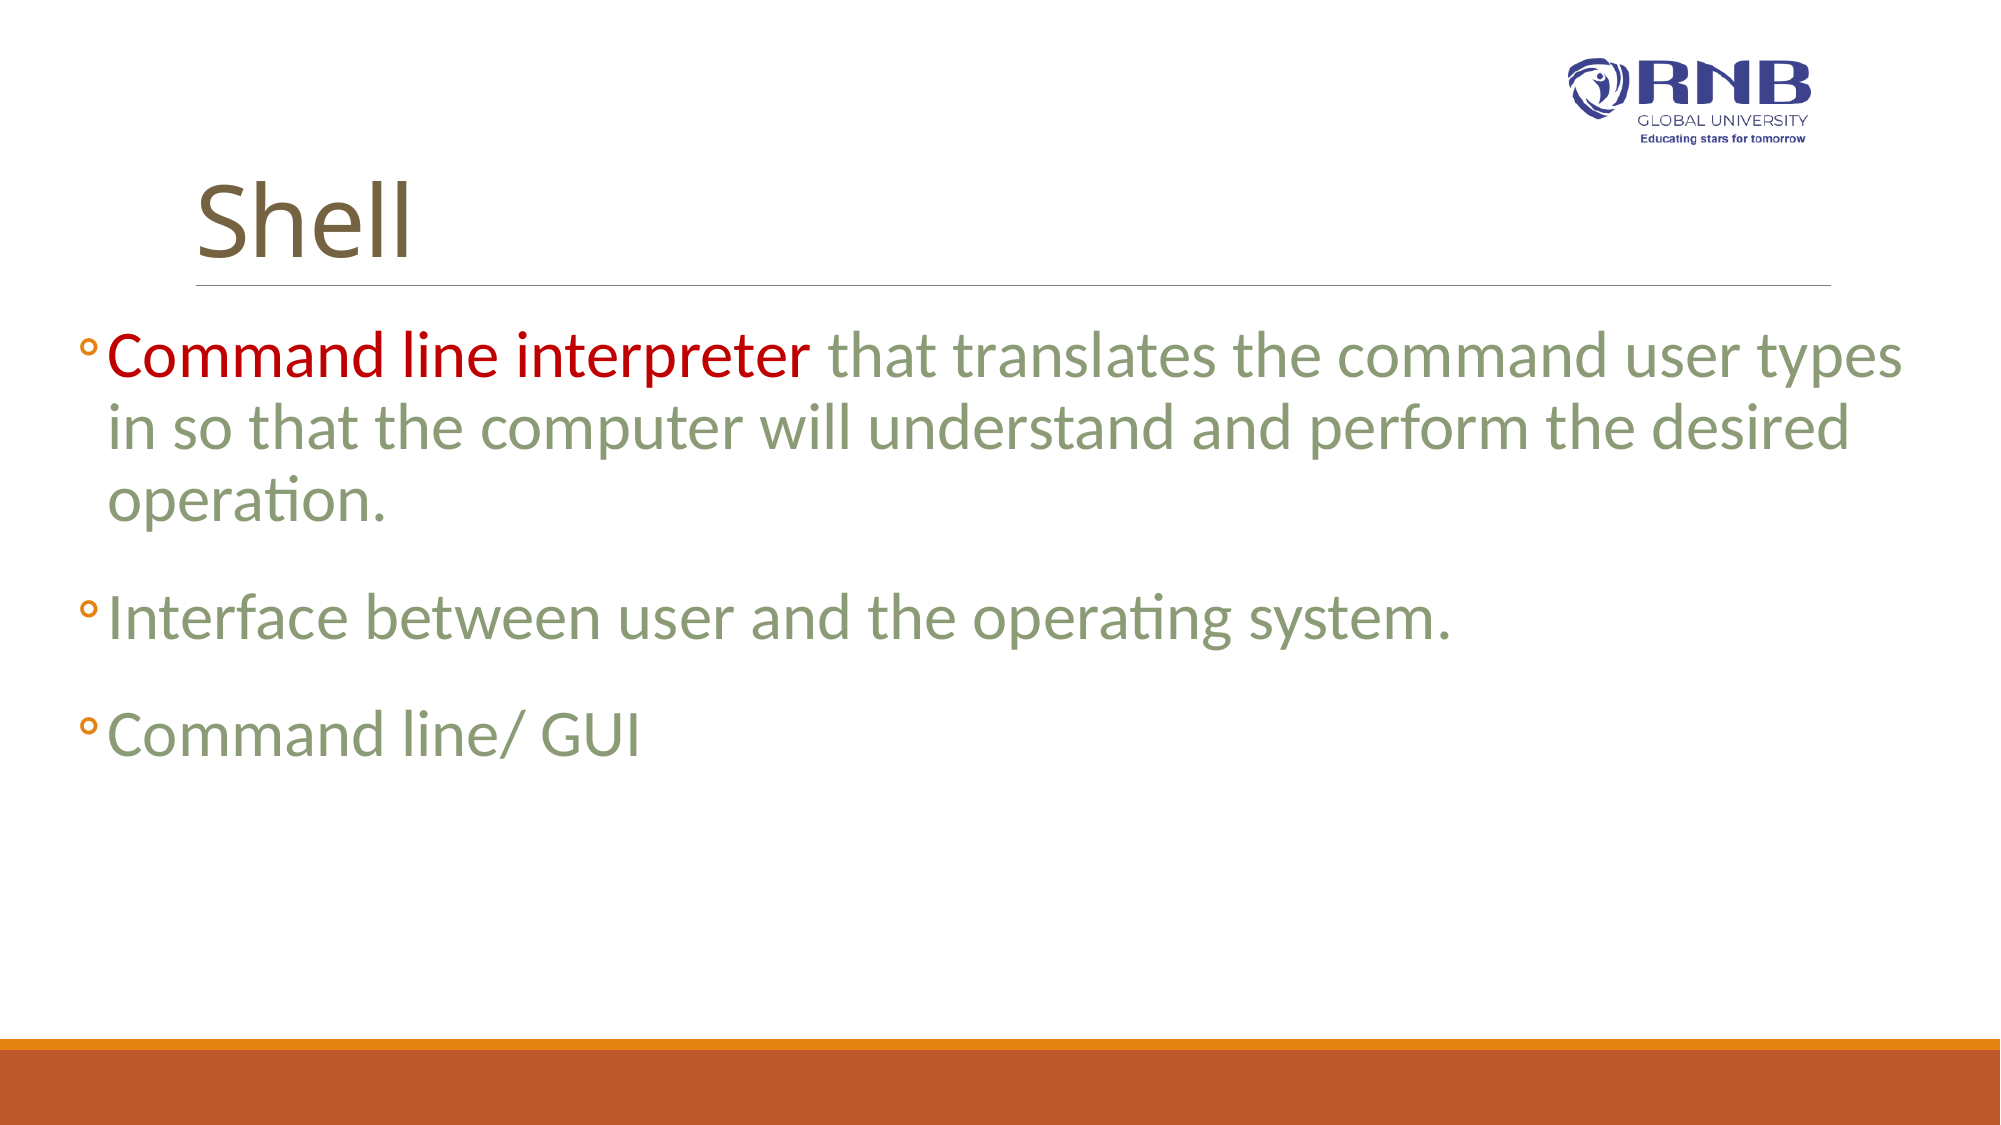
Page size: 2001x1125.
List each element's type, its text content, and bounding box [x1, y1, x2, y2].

picture [1548, 45, 1865, 162]
title Shell [180, 47, 1830, 285]
list Command line interpreter that translates the command user types in so that the computer will understand and perform the desired operation. Interface between user and the operating system. Command line/ GUI [62, 312, 1925, 1013]
